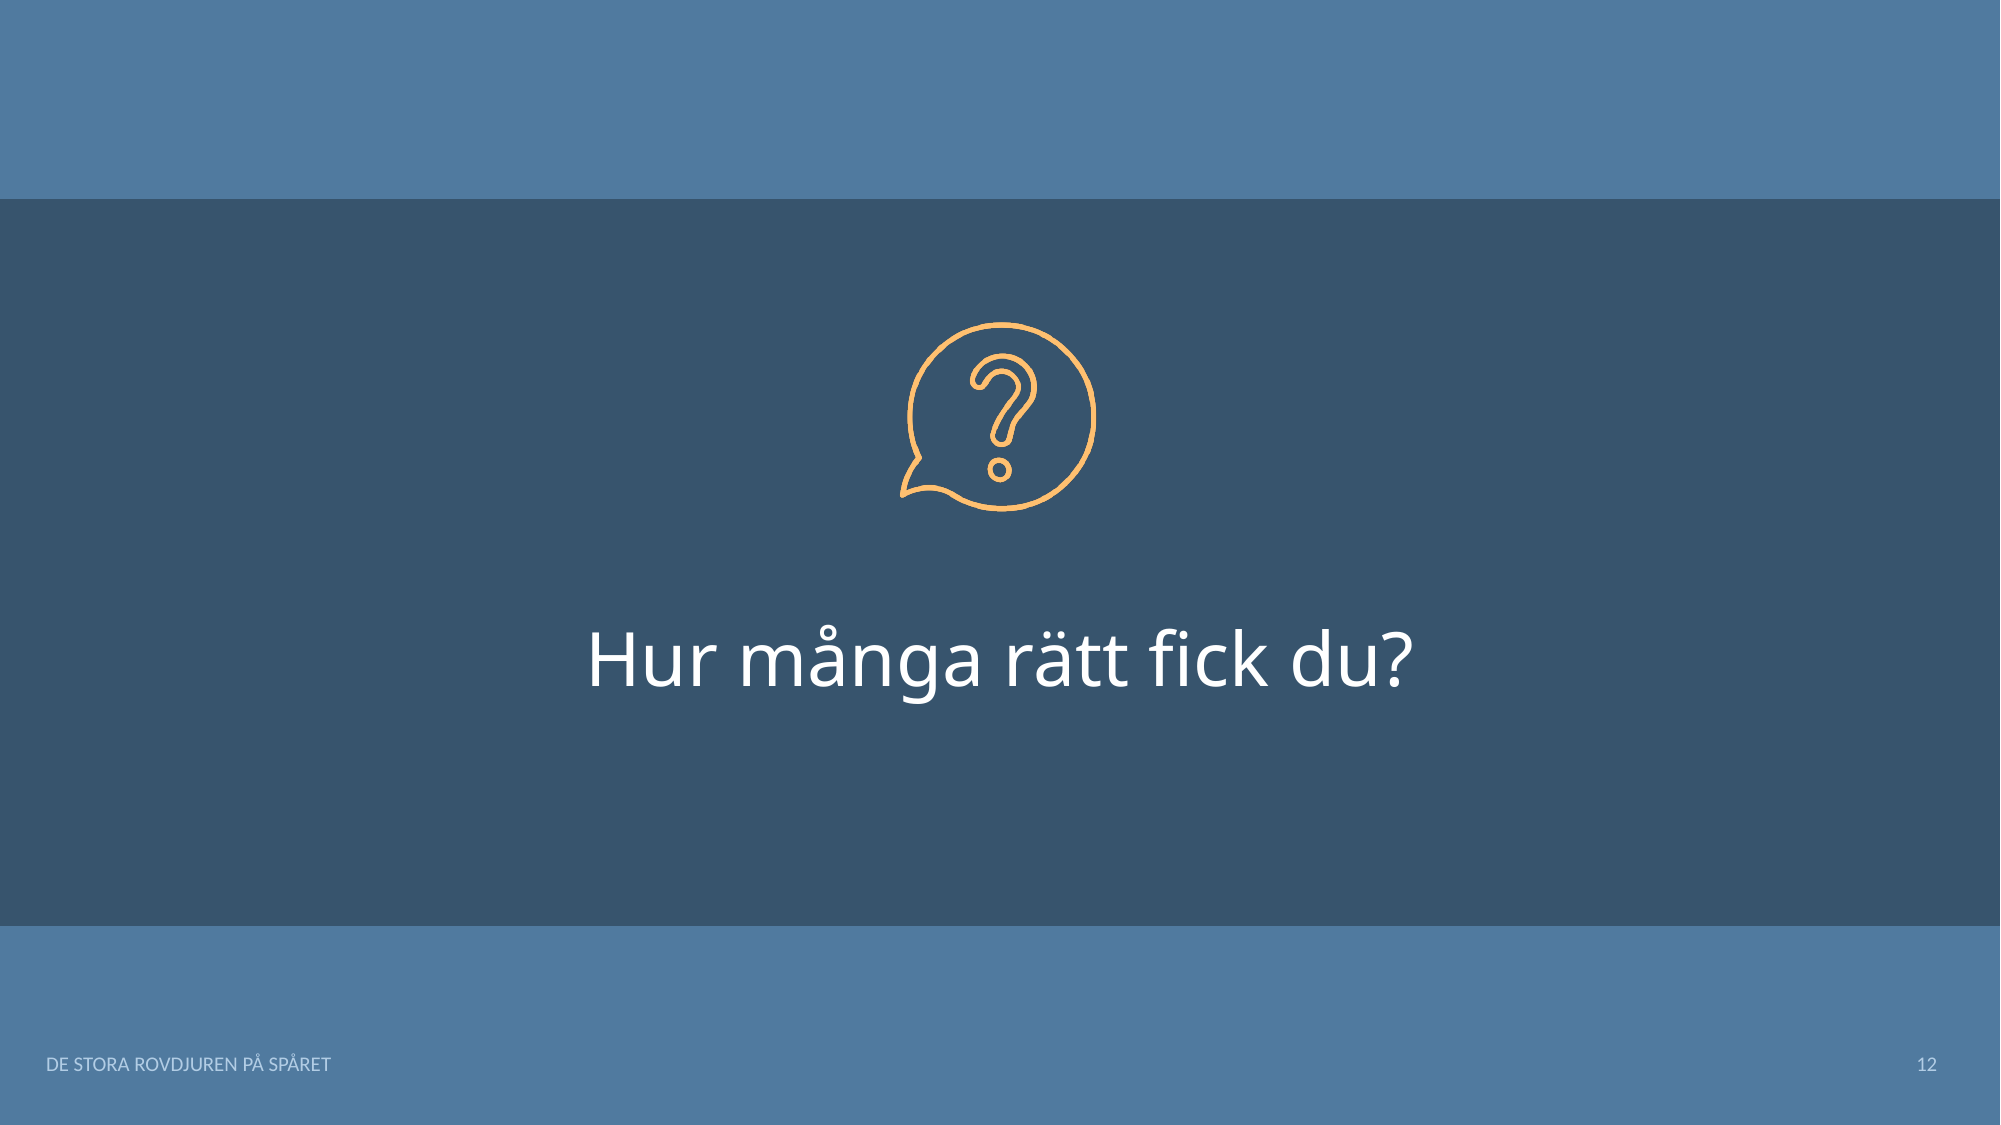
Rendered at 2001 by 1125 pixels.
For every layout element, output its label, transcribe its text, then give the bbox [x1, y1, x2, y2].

slide_number 12 [1502, 1042, 1953, 1103]
title Hur många rätt fick du? [224, 604, 1776, 808]
text_box [0, 927, 2000, 1125]
text_box [0, 198, 2000, 927]
footer DE STORA ROVDJUREN PÅ SPÅRET [31, 1042, 707, 1103]
picture [893, 316, 1107, 521]
text_box [0, 0, 2000, 198]
